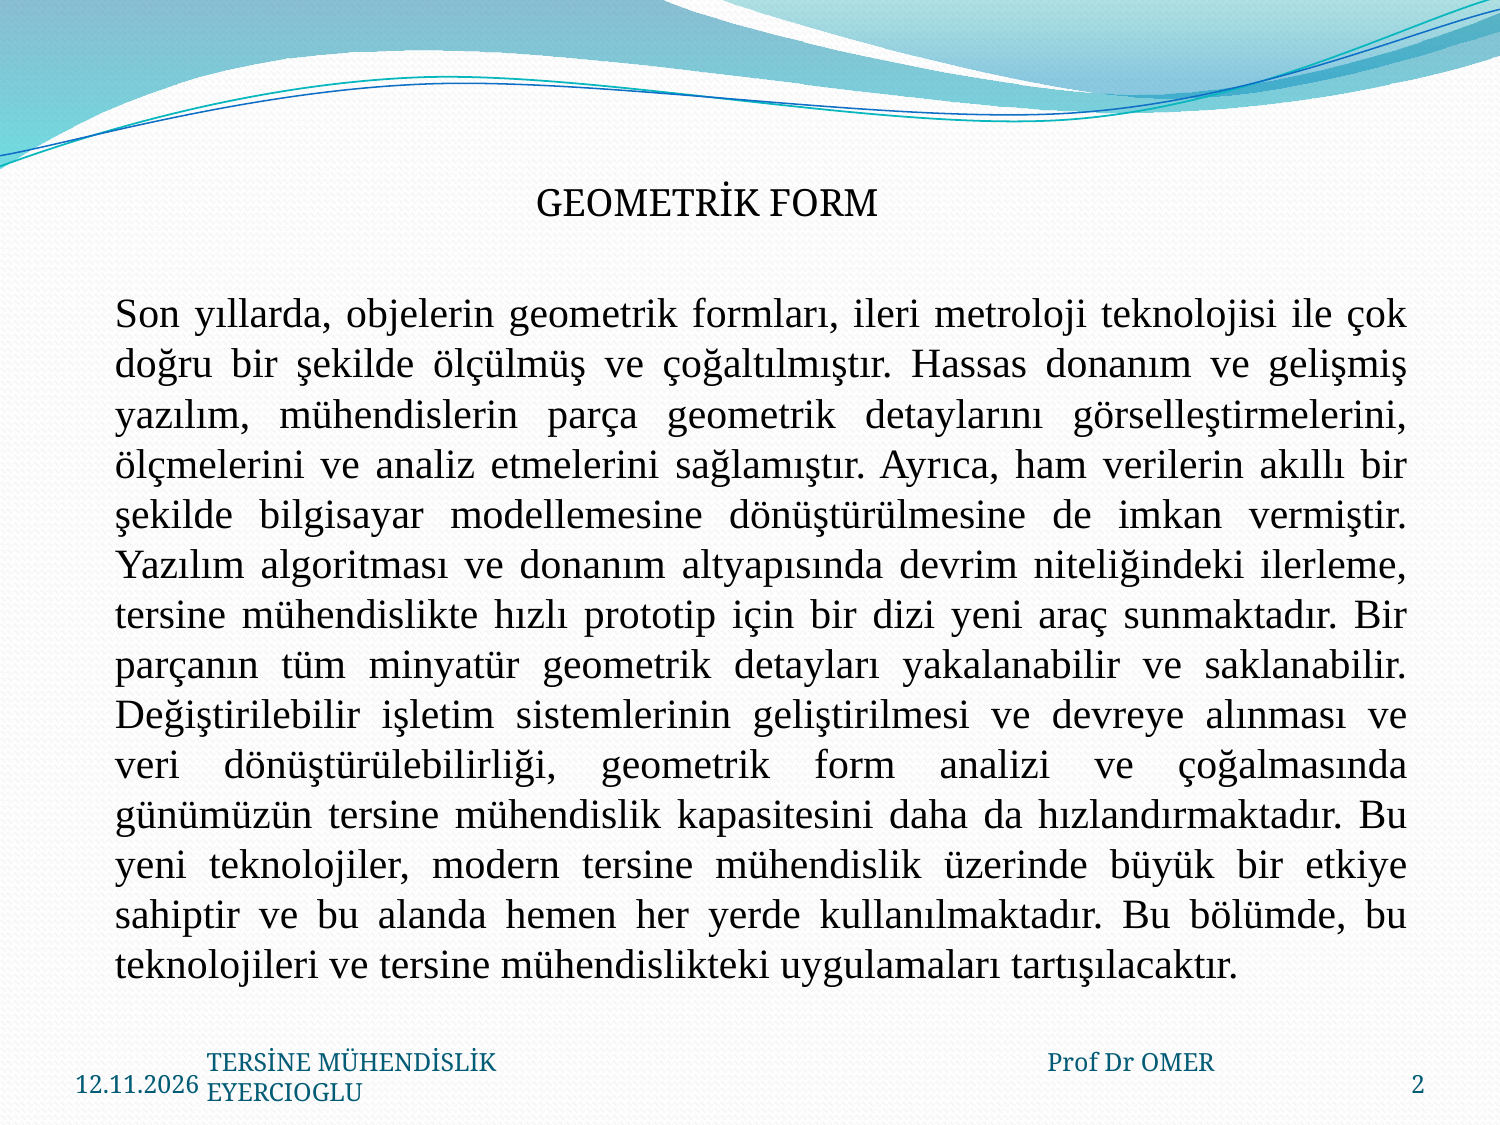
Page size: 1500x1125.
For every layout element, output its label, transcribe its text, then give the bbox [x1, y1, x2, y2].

footer TERSİNE MÜHENDİSLİK Prof Dr OMER EYERCIOGLU [206, 1046, 1341, 1107]
slide_number 2 [1299, 1042, 1425, 1103]
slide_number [75, 1042, 425, 1103]
text_box GEOMETRİK FORM [520, 171, 894, 232]
text_box Son yıllarda, objelerin geometrik formları, ileri metroloji teknolojisi ile çok doğru bir şekilde ölçülmüş ve çoğaltılmıştır. Hassas donanım ve gelişmiş yazılım, mühendislerin parça geometrik detaylarını görselleştirmelerini, ölçmelerini ve analiz etmelerini sağlamıştır. Ayrıca, ham verilerin akıllı bir şekilde bilgisayar modellemesine dönüştürülmesine de imkan vermiştir. Yazılım algoritması ve donanım altyapısında devrim niteliğindeki ilerleme, tersine mühendislikte hızlı prototip için bir dizi yeni araç sunmaktadır. Bir parçanın tüm minyatür geometrik detayları yakalanabilir ve saklanabilir. Değiştirilebilir işletim sistemlerinin geliştirilmesi ve devreye alınması ve veri dönüştürülebilirliği, geometrik form analizi ve çoğalmasında günümüzün tersine mühendislik kapasitesini daha da hızlandırmaktadır. Bu yeni teknolojiler, modern tersine mühendislik üzerinde büyük bir etkiye sahiptir ve bu alanda hemen her yerde kullanılmaktadır. Bu bölümde, bu teknolojileri ve tersine mühendislikteki uygulamaları tartışılacaktır. [100, 278, 1424, 994]
